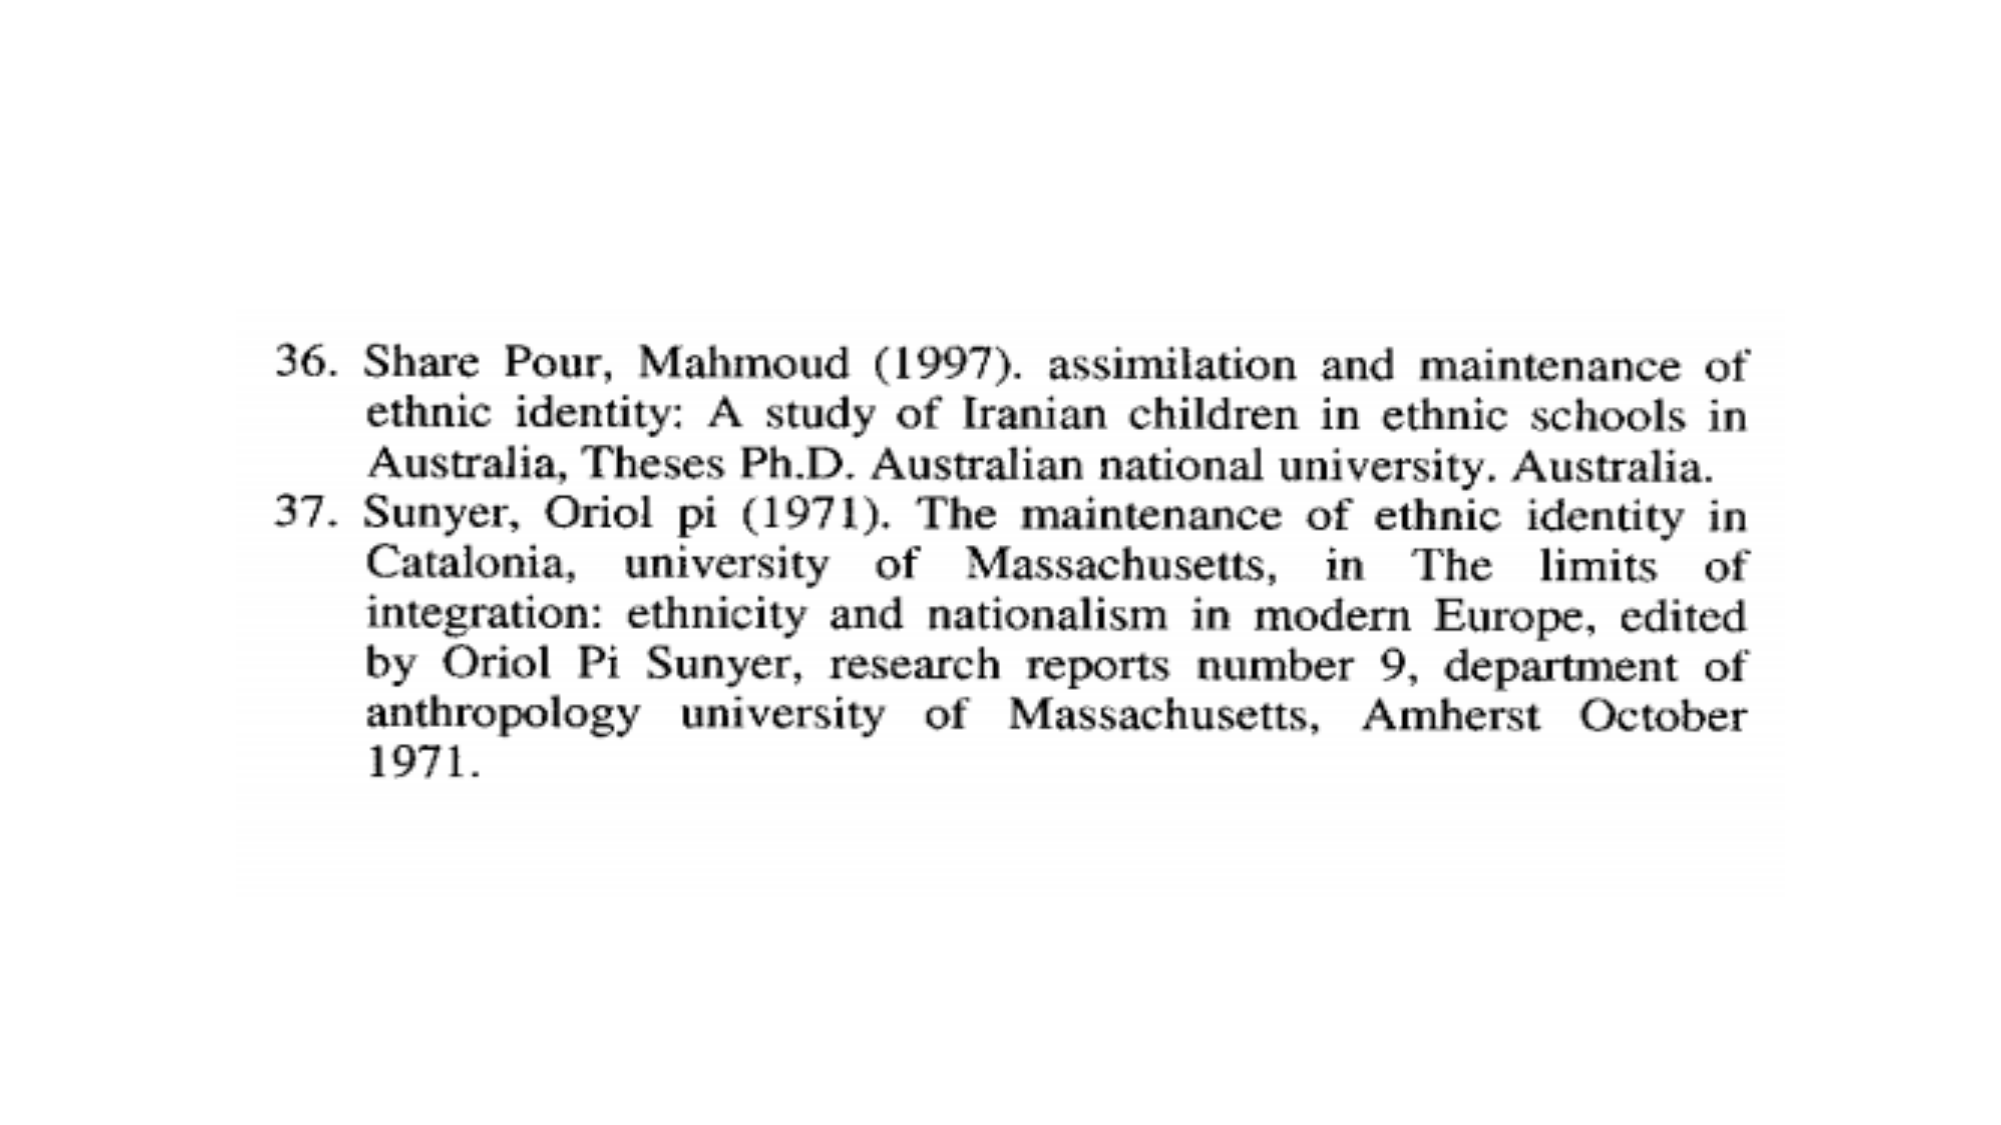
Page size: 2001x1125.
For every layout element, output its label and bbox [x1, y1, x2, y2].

list [236, 308, 1785, 902]
